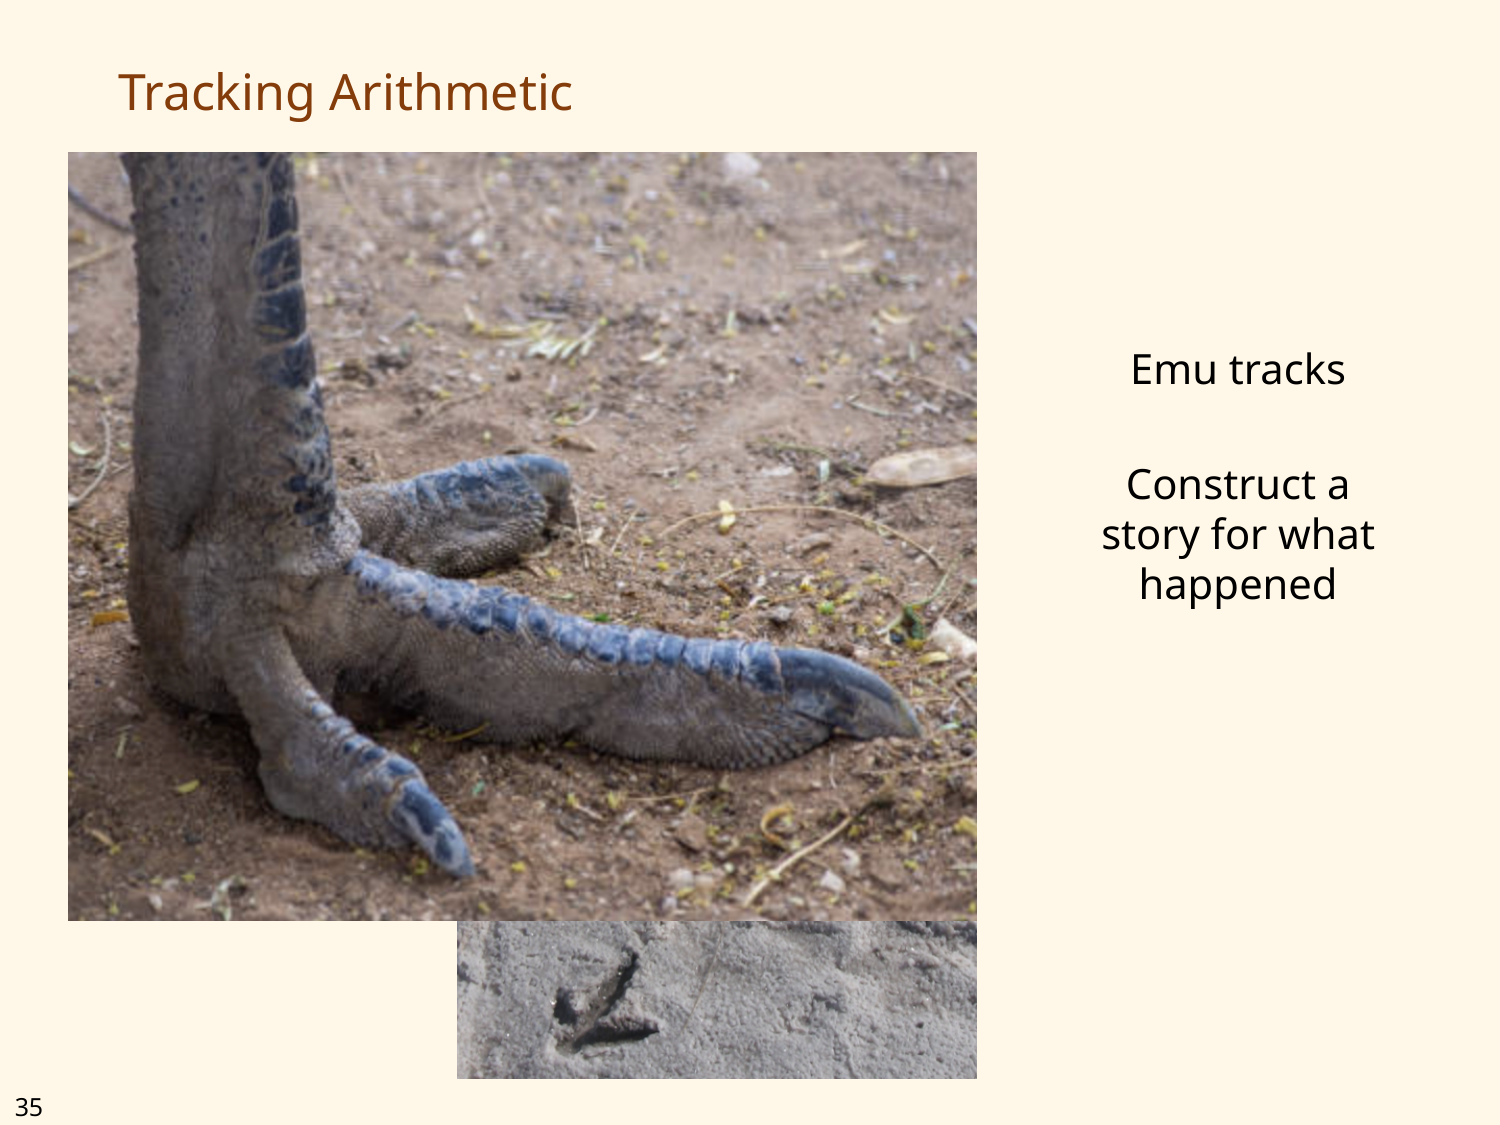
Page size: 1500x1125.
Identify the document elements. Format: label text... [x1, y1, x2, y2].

title Tracking Arithmetic [103, 59, 1397, 131]
text_box Construct a story for what happened [1065, 450, 1412, 616]
picture [68, 152, 977, 1079]
text_box Emu tracks [1047, 335, 1430, 401]
